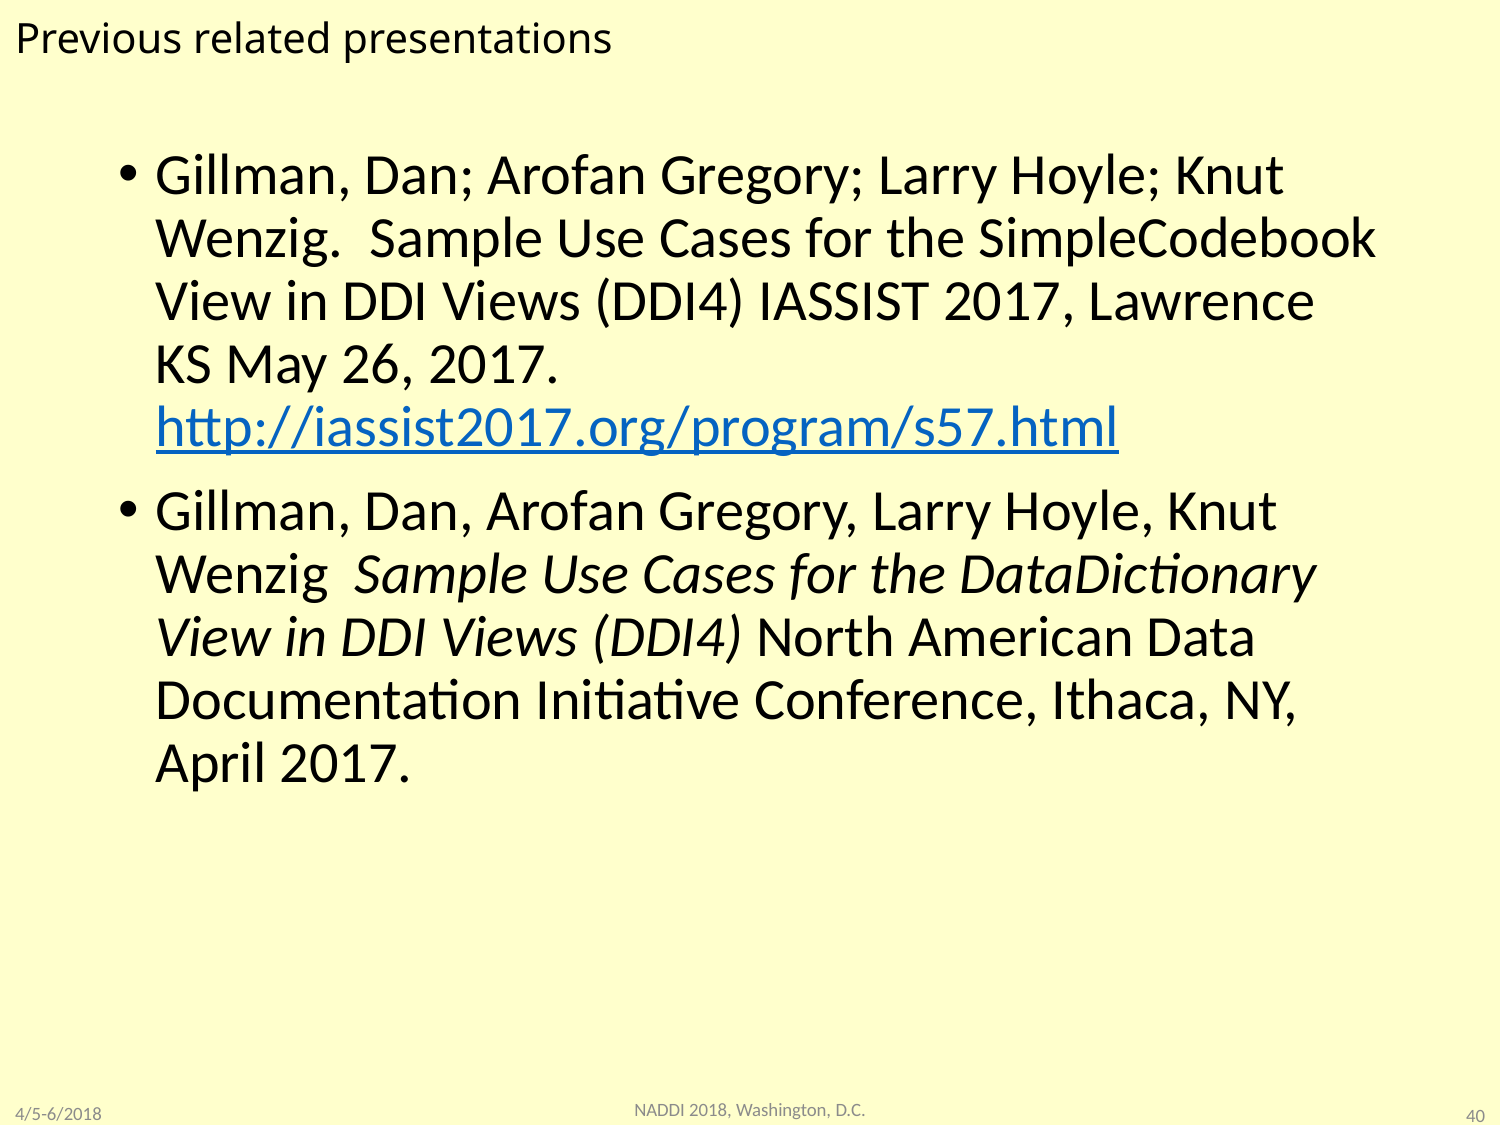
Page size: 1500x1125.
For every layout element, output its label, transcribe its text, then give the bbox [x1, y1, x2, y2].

footer NADDI 2018, Washington, D.C. [496, 1092, 1004, 1125]
list Gillman, Dan; Arofan Gregory; Larry Hoyle; Knut Wenzig. Sample Use Cases for the SimpleCodebook View in DDI Views (DDI4) IASSIST 2017, Lawrence KS May 26, 2017. http://iassist2017.org/program/s57.html Gillman, Dan, Arofan Gregory, Larry Hoyle, Knut Wenzig Sample Use Cases for the DataDictionary View in DDI Views (DDI4) North American Data Documentation Initiative Conference, Ithaca, NY, April 2017. [103, 137, 1397, 1014]
title Previous related presentations [0, 0, 1500, 81]
slide_number 40 [1162, 1101, 1500, 1125]
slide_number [0, 1101, 330, 1125]
